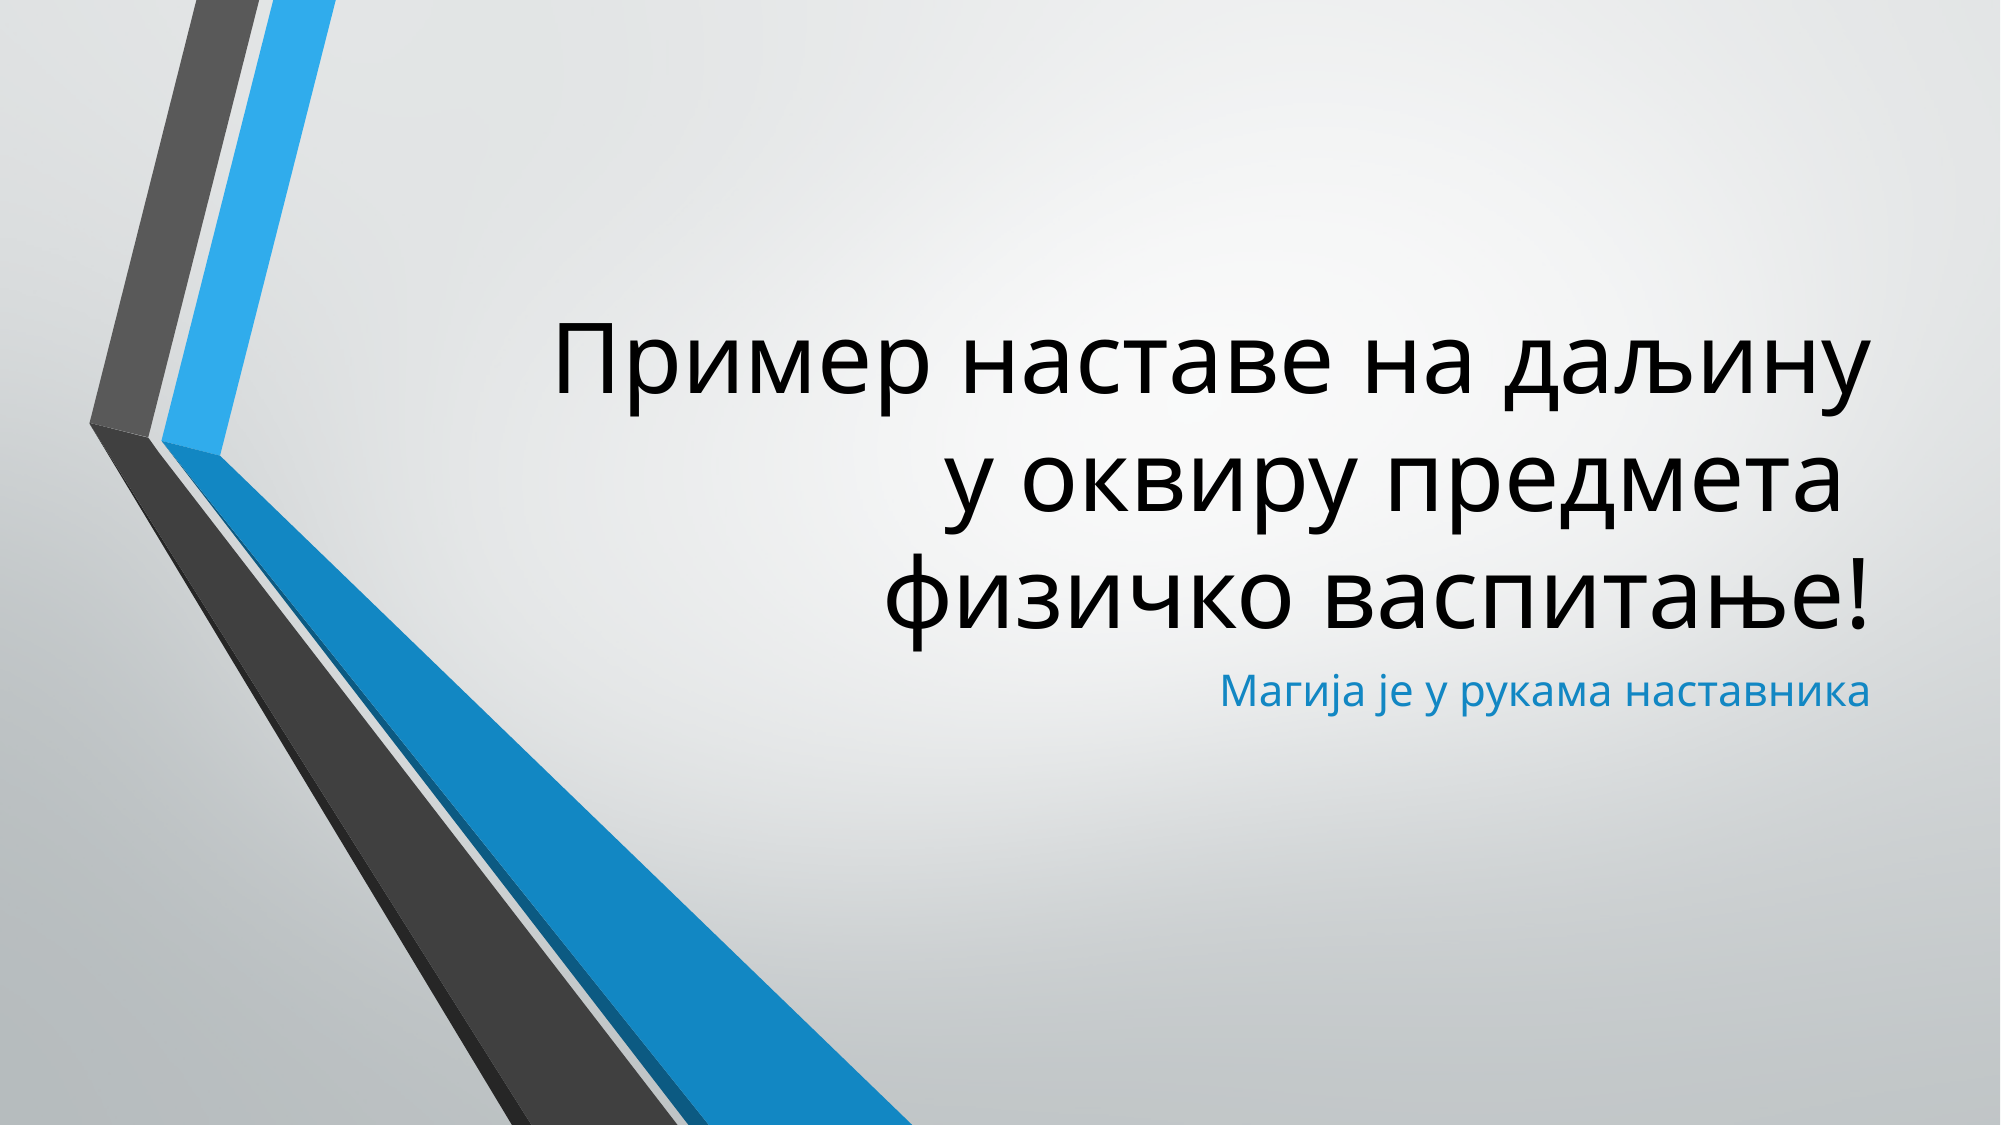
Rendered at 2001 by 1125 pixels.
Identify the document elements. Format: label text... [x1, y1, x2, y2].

subtitle Магија је у рукама наставника [740, 655, 1887, 884]
title Пример наставе на даљину у оквиру предмета физичко васпитање! [480, 226, 1887, 656]
